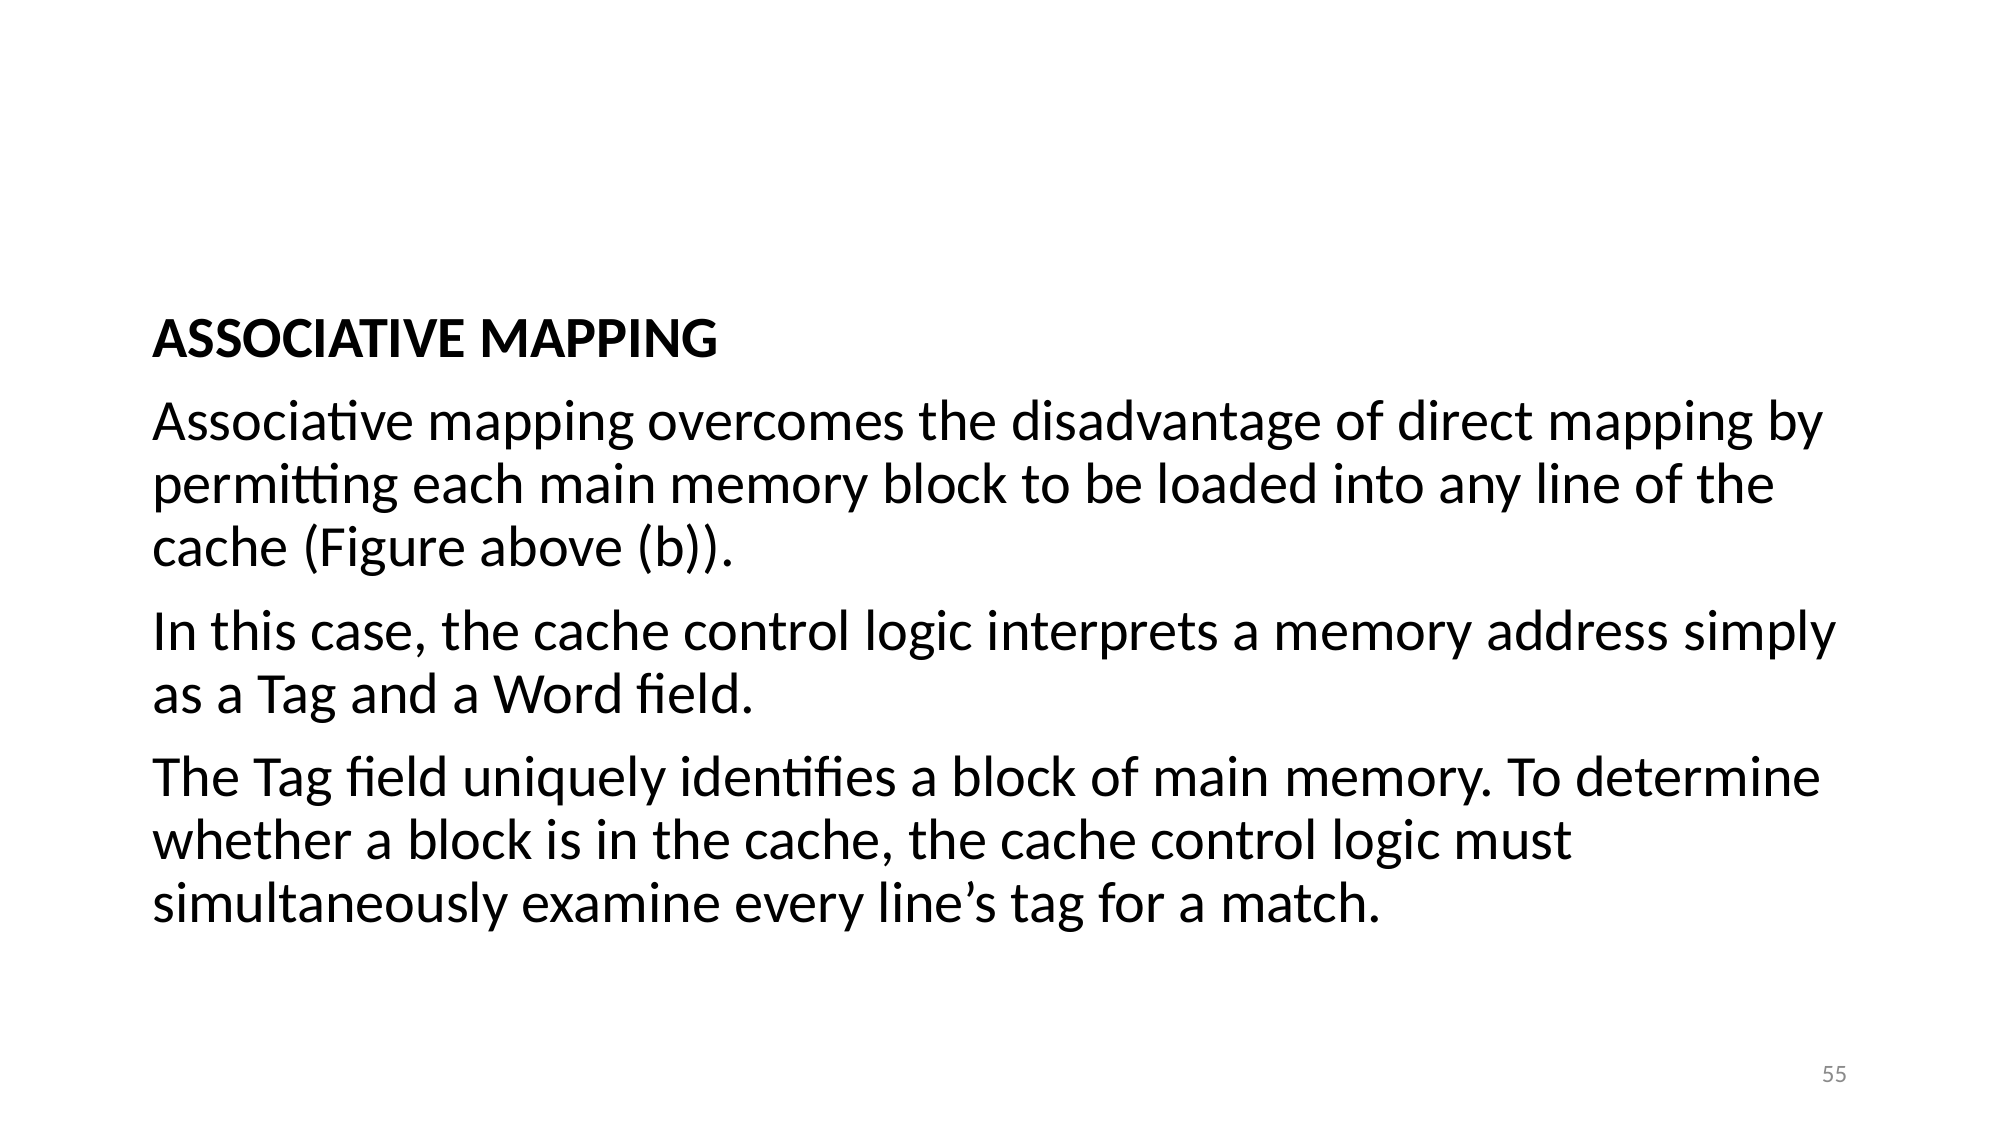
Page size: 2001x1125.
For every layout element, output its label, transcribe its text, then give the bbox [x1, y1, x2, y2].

list ASSOCIATIVE MAPPING Associative mapping overcomes the disadvantage of direct mapping by permitting each main memory block to be loaded into any line of the cache (Figure above (b)). In this case, the cache control logic interprets a memory address simply as a Tag and a Word field. The Tag field uniquely identifies a block of main memory. To determine whether a block is in the cache, the cache control logic must simultaneously examine every line’s tag for a match. [137, 299, 1863, 1103]
slide_number 55 [1412, 1042, 1863, 1103]
